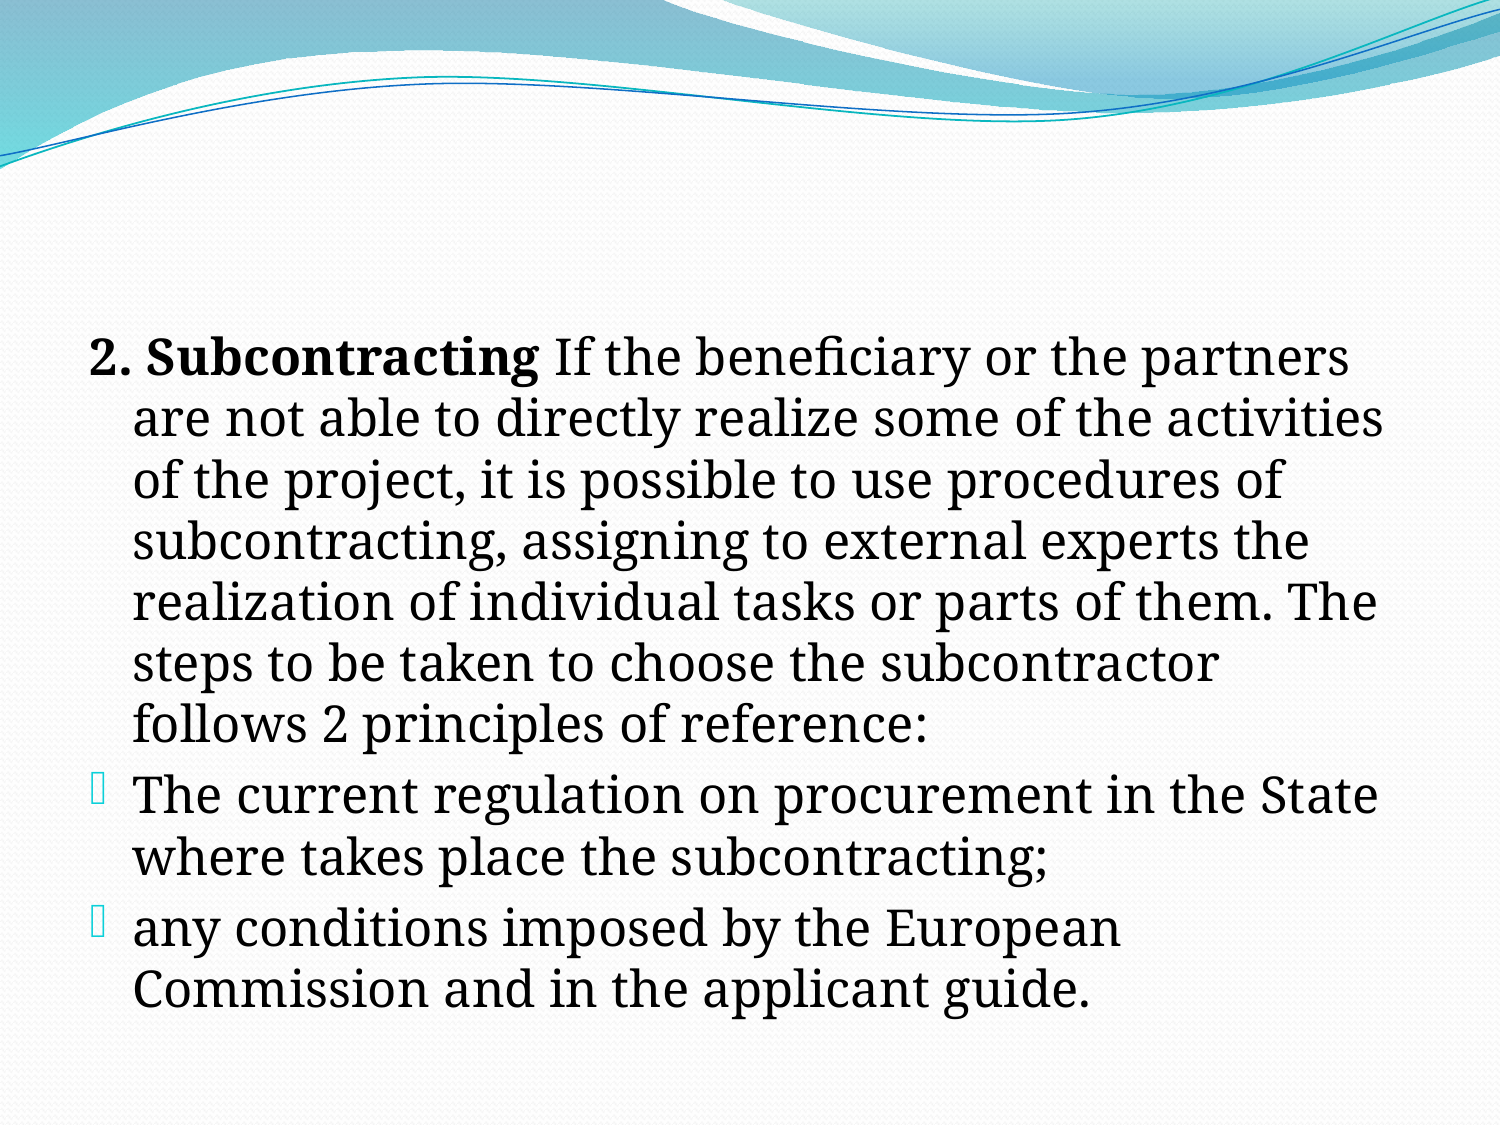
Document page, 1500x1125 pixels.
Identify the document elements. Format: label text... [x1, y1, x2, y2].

list 2. Subcontracting If the beneficiary or the partners are not able to directly realize some of the activities of the project, it is possible to use procedures of subcontracting, assigning to external experts the realization of individual tasks or parts of them. The steps to be taken to choose the subcontractor follows 2 principles of reference: The current regulation on procurement in the State where takes place the subcontracting; any conditions imposed by the European Commission and in the applicant guide. [75, 317, 1425, 1038]
